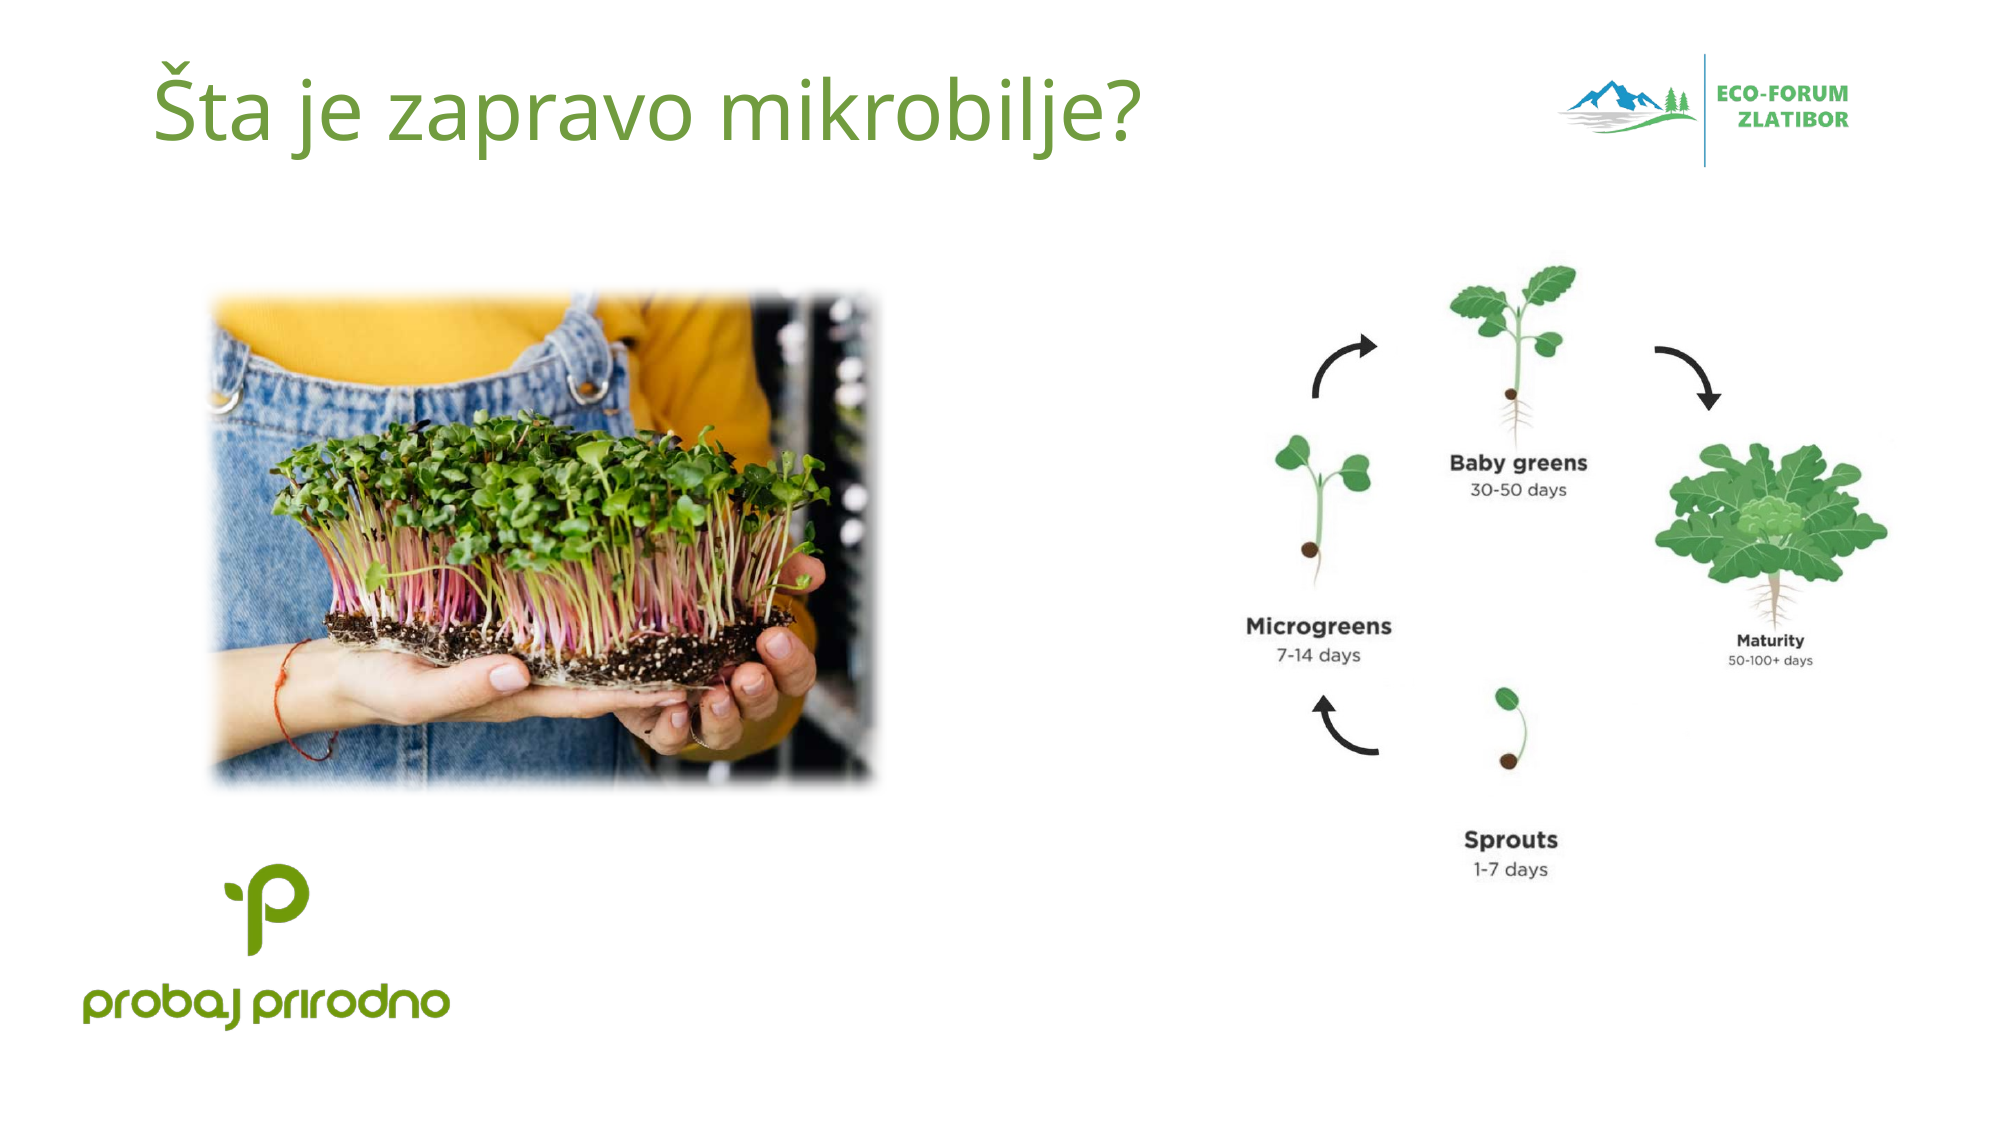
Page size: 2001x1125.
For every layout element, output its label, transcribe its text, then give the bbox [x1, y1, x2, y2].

title Šta je zapravo mikrobilje? [137, 4, 1863, 223]
picture [1508, 0, 1901, 220]
picture [1212, 240, 1901, 886]
picture [58, 834, 473, 1058]
picture [200, 281, 888, 798]
